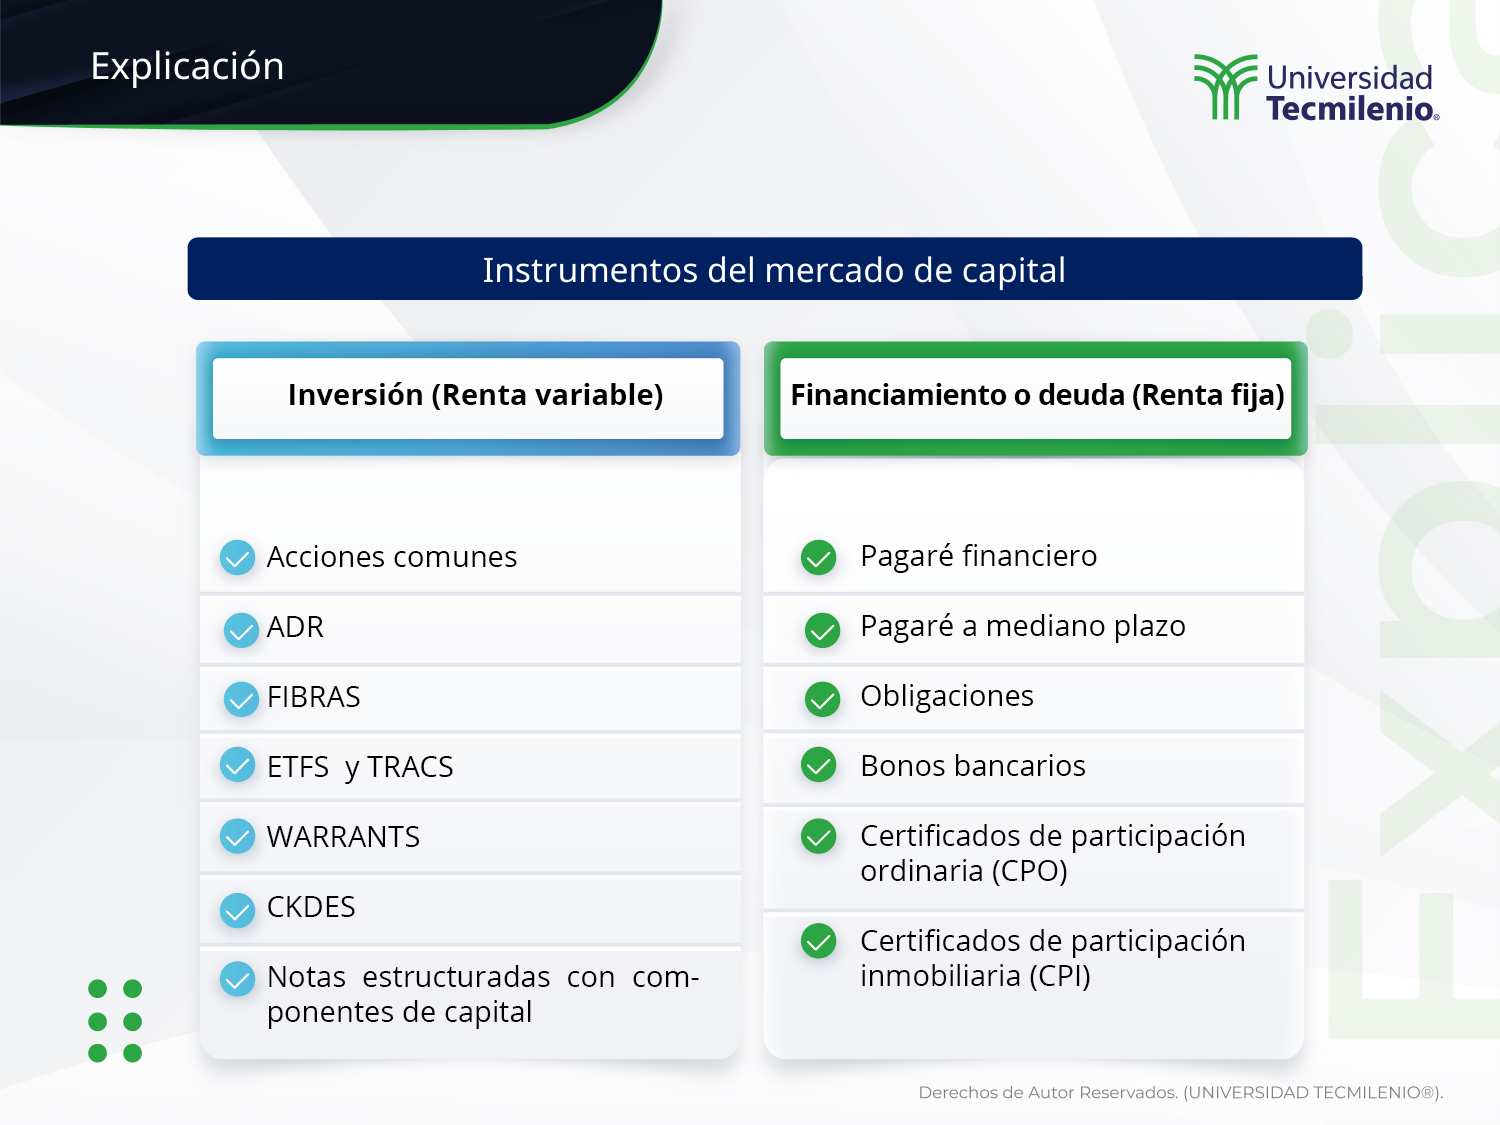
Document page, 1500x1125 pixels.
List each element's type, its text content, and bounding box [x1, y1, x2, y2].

text_box Explicación [75, 34, 425, 140]
text_box Instrumentos del mercado de capital [185, 235, 1365, 271]
text_box [87, 187, 1382, 1050]
picture [0, 0, 1500, 1125]
